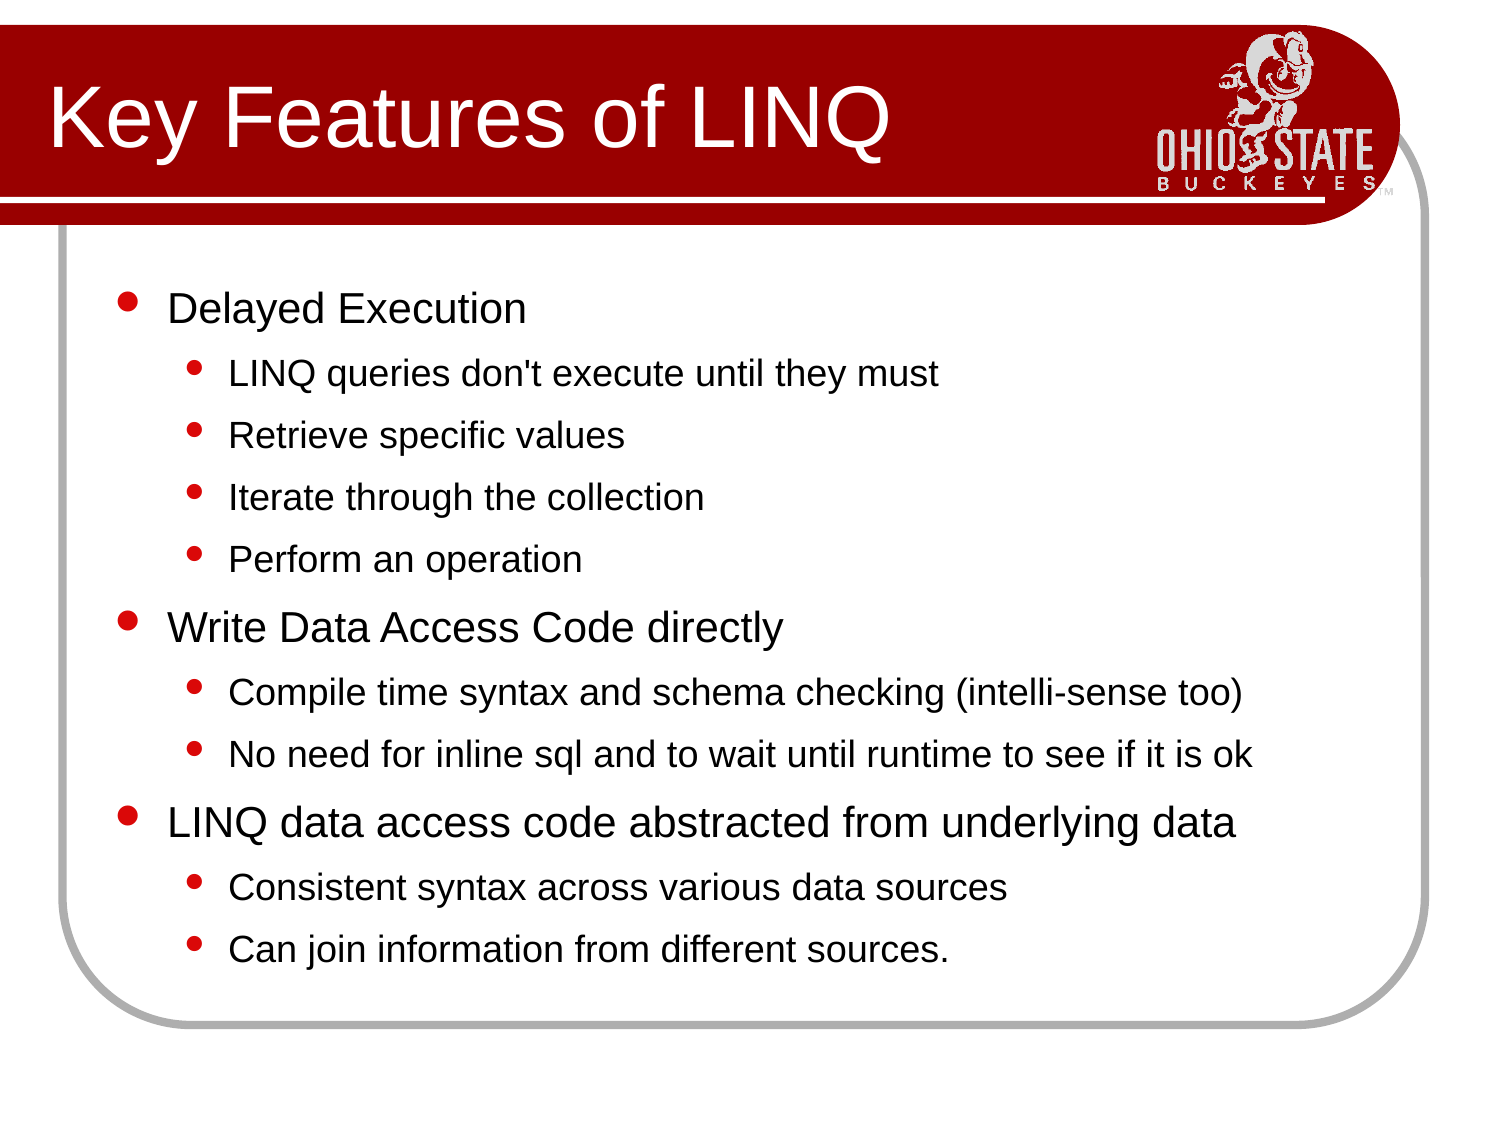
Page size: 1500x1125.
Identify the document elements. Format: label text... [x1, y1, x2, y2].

title Key Features of LINQ [31, 37, 1201, 188]
list Delayed Execution LINQ queries don't execute until they must Retrieve specific values Iterate through the collection Perform an operation Write Data Access Code directly Compile time syntax and schema checking (intelli-sense too) No need for inline sql and to wait until runtime to see if it is ok LINQ data access code abstracted from underlying data Consistent syntax across various data sources Can join information from different sources. [99, 262, 1401, 988]
